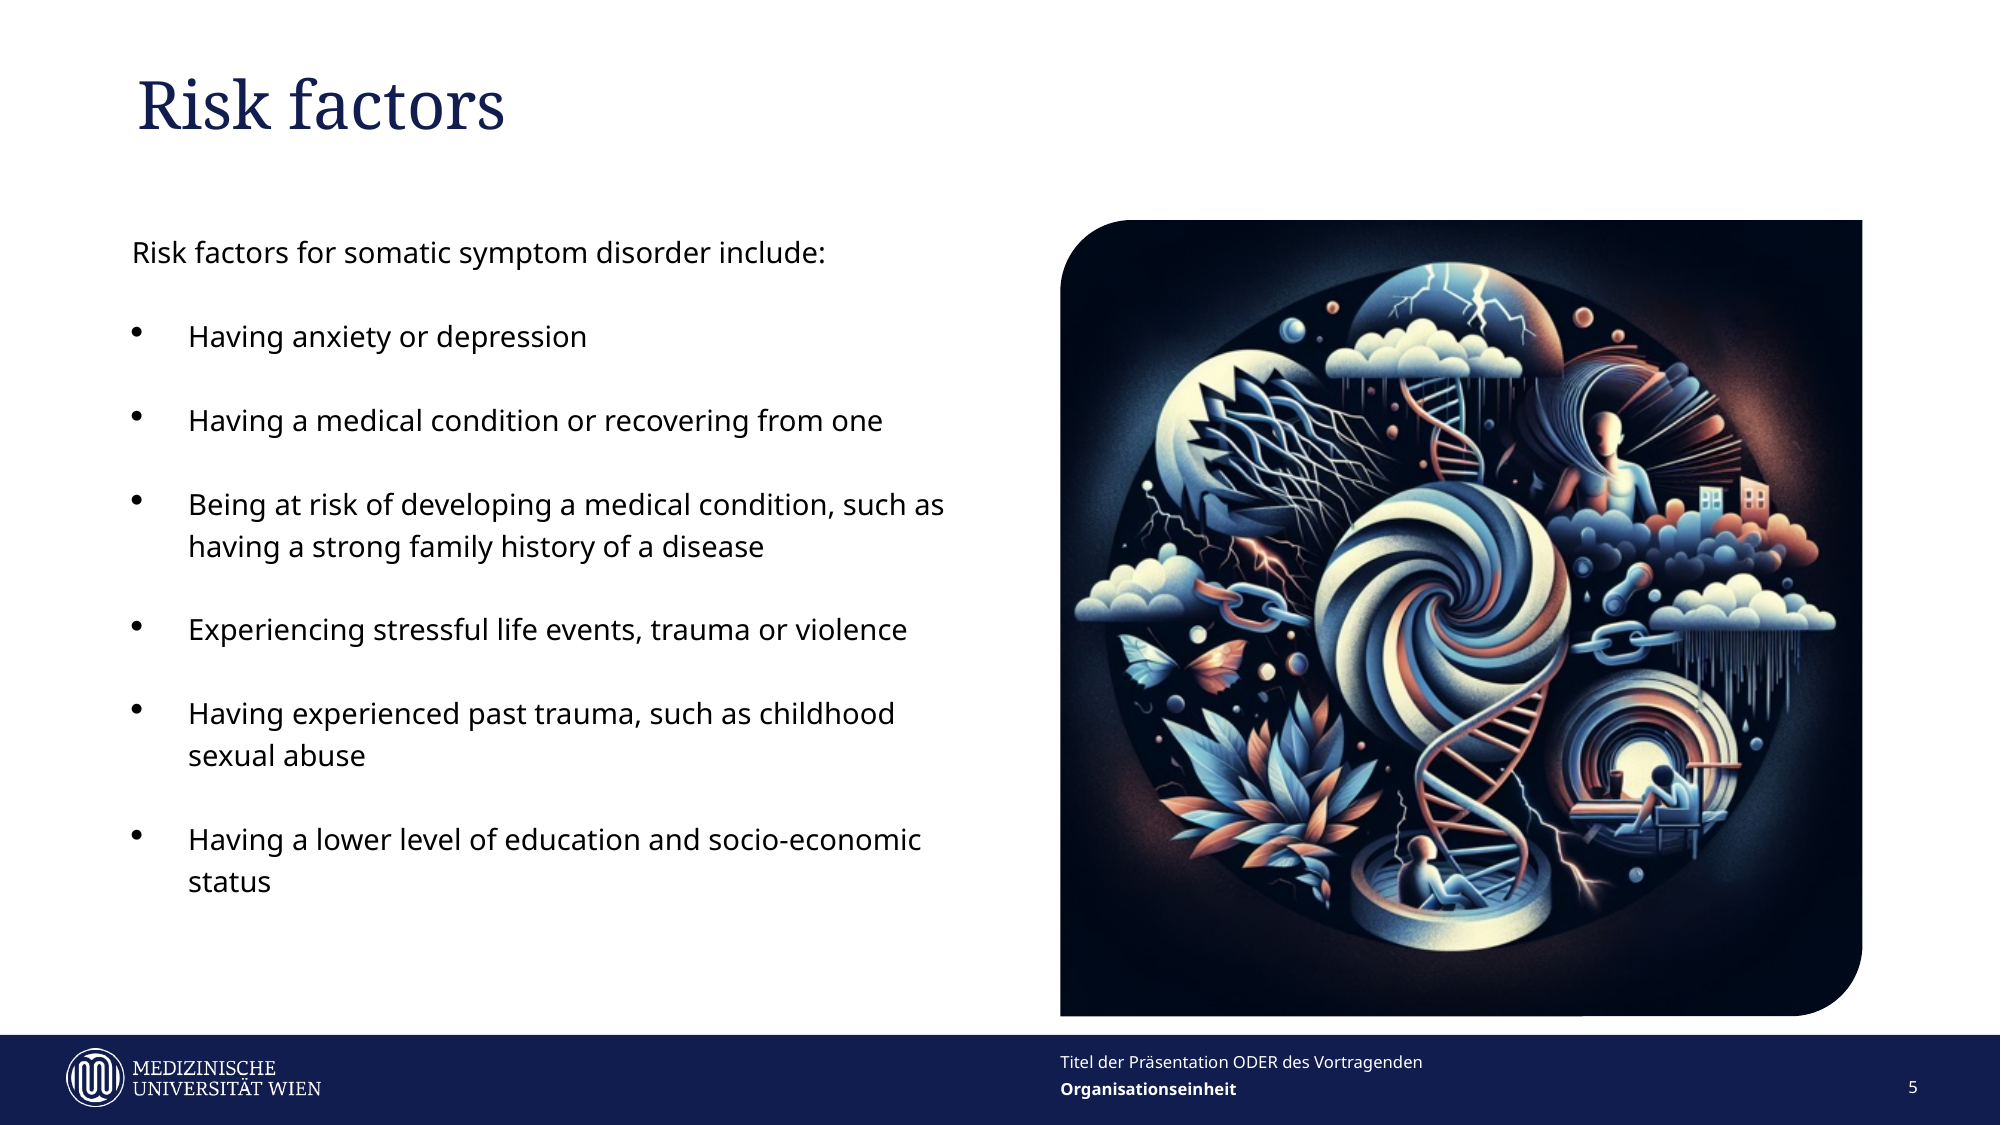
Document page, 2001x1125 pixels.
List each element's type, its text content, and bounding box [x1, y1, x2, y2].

picture [66, 1048, 321, 1107]
slide_number Organisationseinheit [1045, 1082, 1841, 1110]
list Risk factors for somatic symptom disorder include: Having anxiety or depression Having a medical condition or recovering from one Being at risk of developing a medical condition, such as having a strong family history of a disease Experiencing stressful life events, trauma or violence Having experienced past trauma, such as childhood sexual abuse Having a lower level of education and socio-economic status [131, 220, 1000, 1035]
footer Titel der Präsentation ODER des Vortragenden [1045, 1044, 1841, 1082]
title Risk factors [137, 59, 1863, 220]
picture [1060, 220, 1863, 1017]
slide_number 5 [1862, 1055, 1964, 1107]
